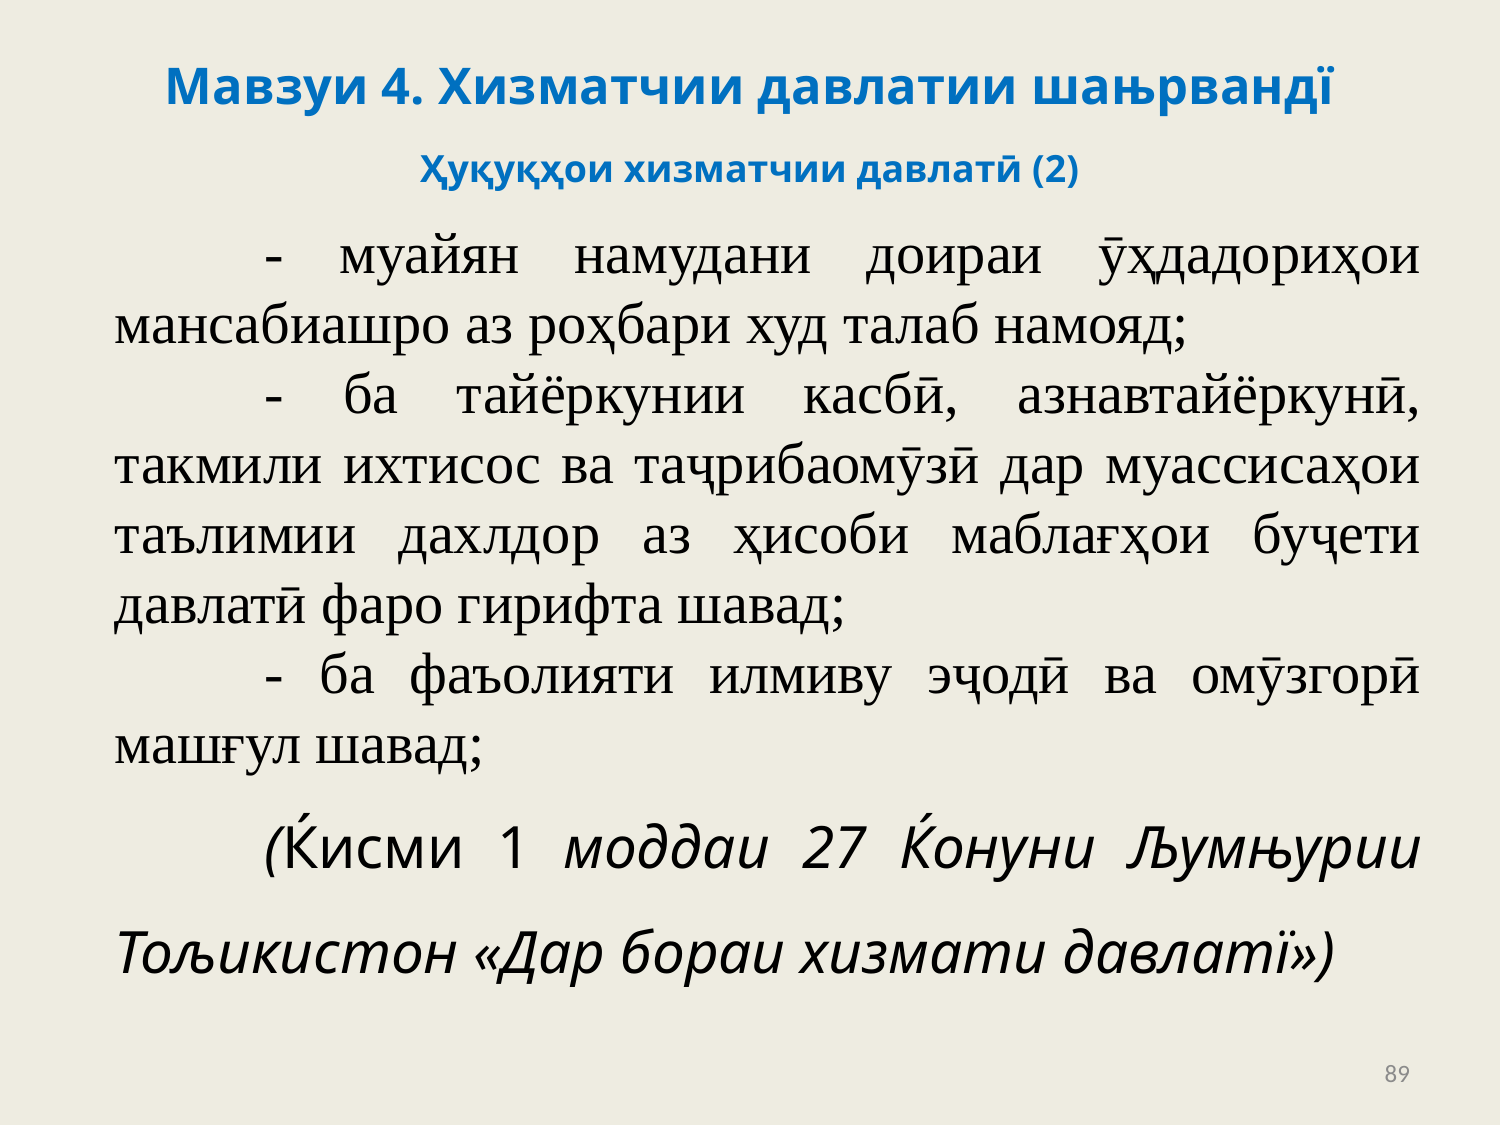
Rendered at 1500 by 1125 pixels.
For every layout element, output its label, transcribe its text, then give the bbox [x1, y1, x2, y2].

text_box - муайян намудани доираи ӯҳдадориҳои мансабиашро аз роҳбари худ талаб намояд; - ба тайёркунии касбӣ, азнавтайёркунӣ, такмили ихтисос ва таҷрибаомӯзӣ дар муассисаҳои таълимии дахлдор аз ҳисоби маблағҳои буҷети давлатӣ фаро гирифта шавад; - ба фаъолияти илмиву эҷодӣ ва омӯзгорӣ машғул шавад; (Ќисми 1 моддаи 27 Ќонуни Љумњурии Тољикистон «Дар бораи хизмати давлатї») [100, 207, 1437, 1125]
text_box Ҳуқуқҳои хизматчии давлатӣ (2) [165, 137, 1335, 197]
title Мавзуи 4. Хизматчии давлатии шањрвандї [75, 45, 1425, 185]
